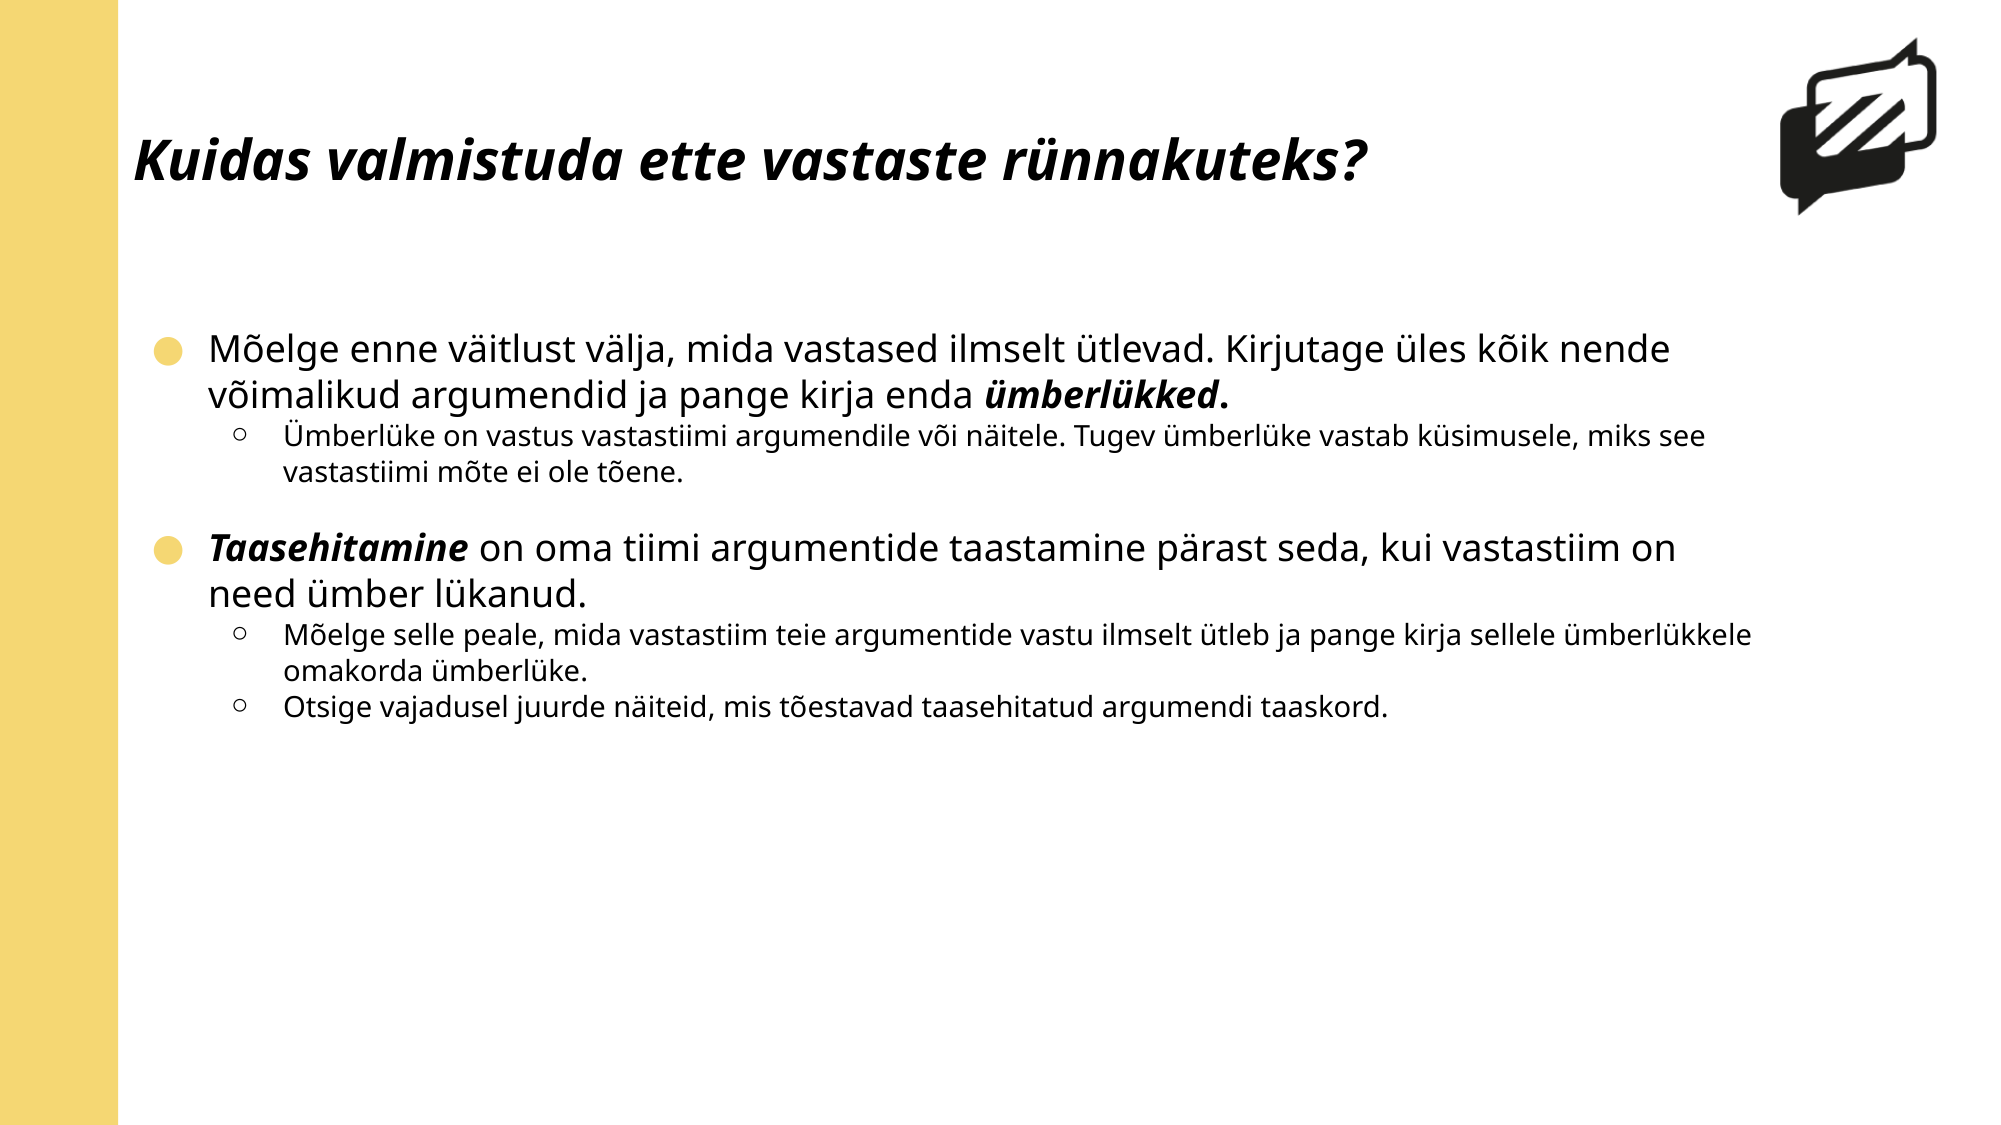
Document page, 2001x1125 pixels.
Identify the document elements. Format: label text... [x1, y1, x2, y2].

list Mõelge enne väitlust välja, mida vastased ilmselt ütlevad. Kirjutage üles kõik nende võimalikud argumendid ja pange kirja enda ümberlükked. Ümberlüke on vastus vastastiimi argumendile või näitele. Tugev ümberlüke vastab küsimusele, miks see vastastiimi mõte ei ole tõene. Taasehitamine on oma tiimi argumentide taastamine pärast seda, kui vastastiim on need ümber lükanud. Mõelge selle peale, mida vastastiim teie argumentide vastu ilmselt ütleb ja pange kirja sellele ümberlükkele omakorda ümberlüke. Otsige vajadusel juurde näiteid, mis tõestavad taasehitatud argumendi taaskord. [118, 252, 1781, 1000]
title Kuidas valmistuda ette vastaste rünnakuteks? [118, 97, 1713, 223]
picture [119, 0, 2001, 1125]
